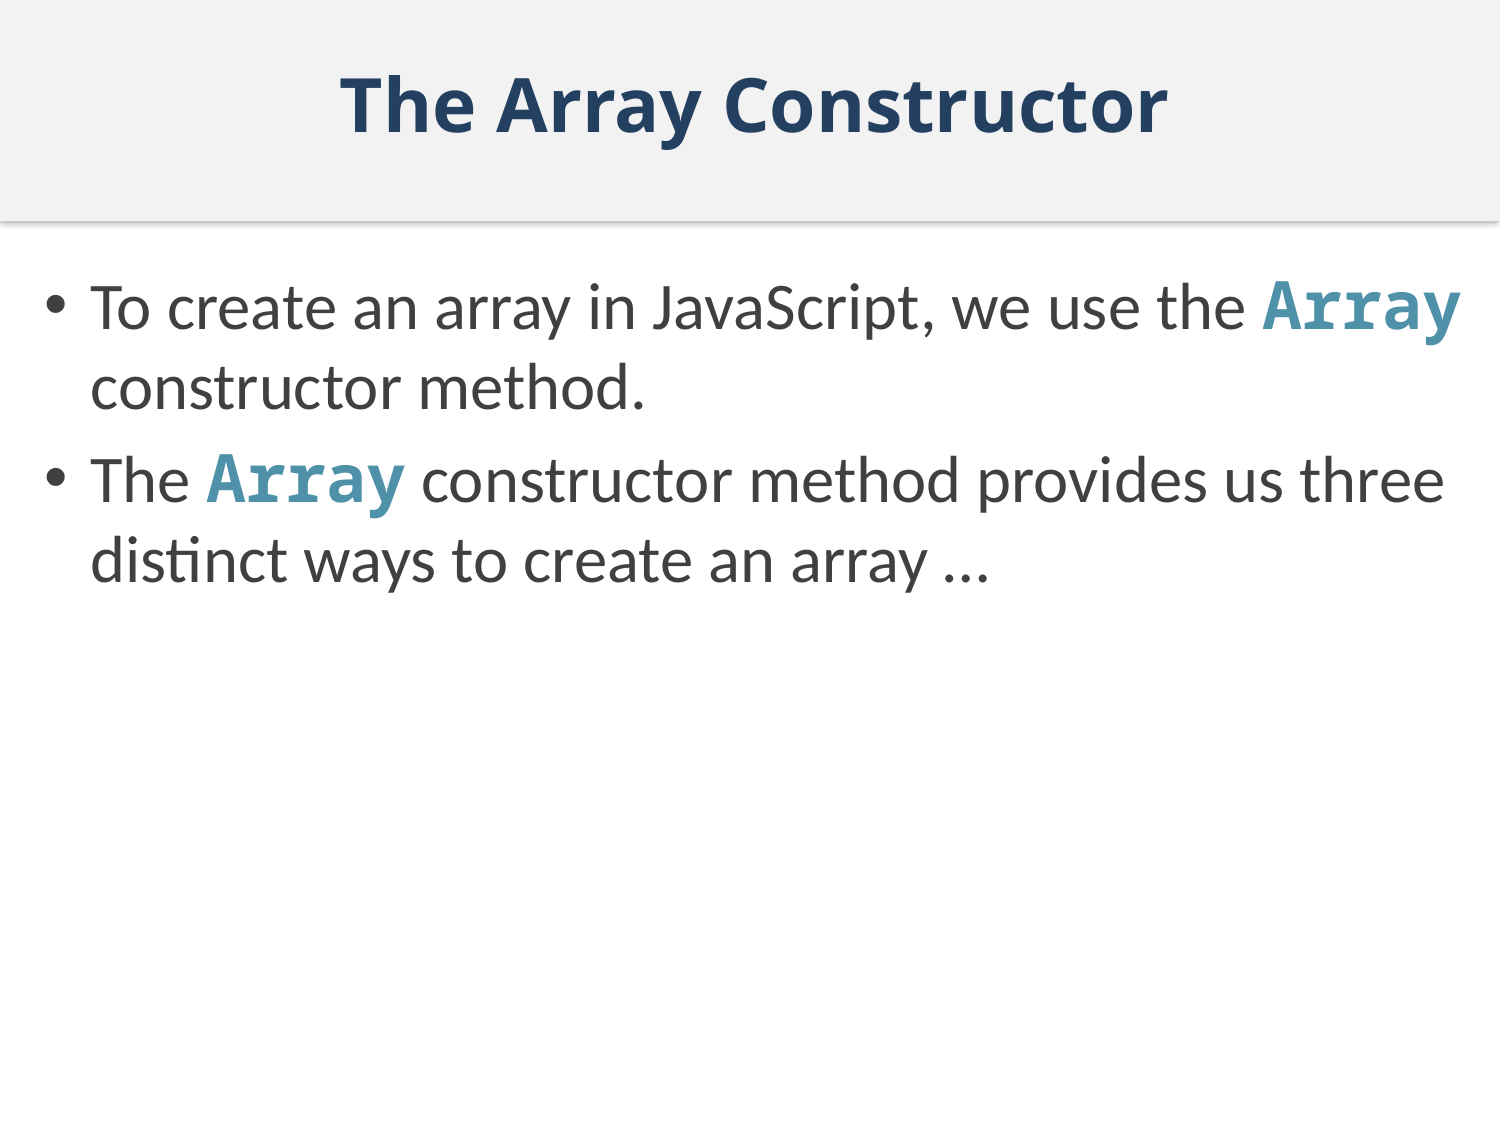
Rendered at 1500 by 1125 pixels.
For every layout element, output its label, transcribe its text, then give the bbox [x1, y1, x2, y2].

list To create an array in JavaScript, we use the Array constructor method. The Array constructor method provides us three distinct ways to create an array … [28, 255, 1483, 1071]
title The Array Constructor [28, 13, 1483, 191]
